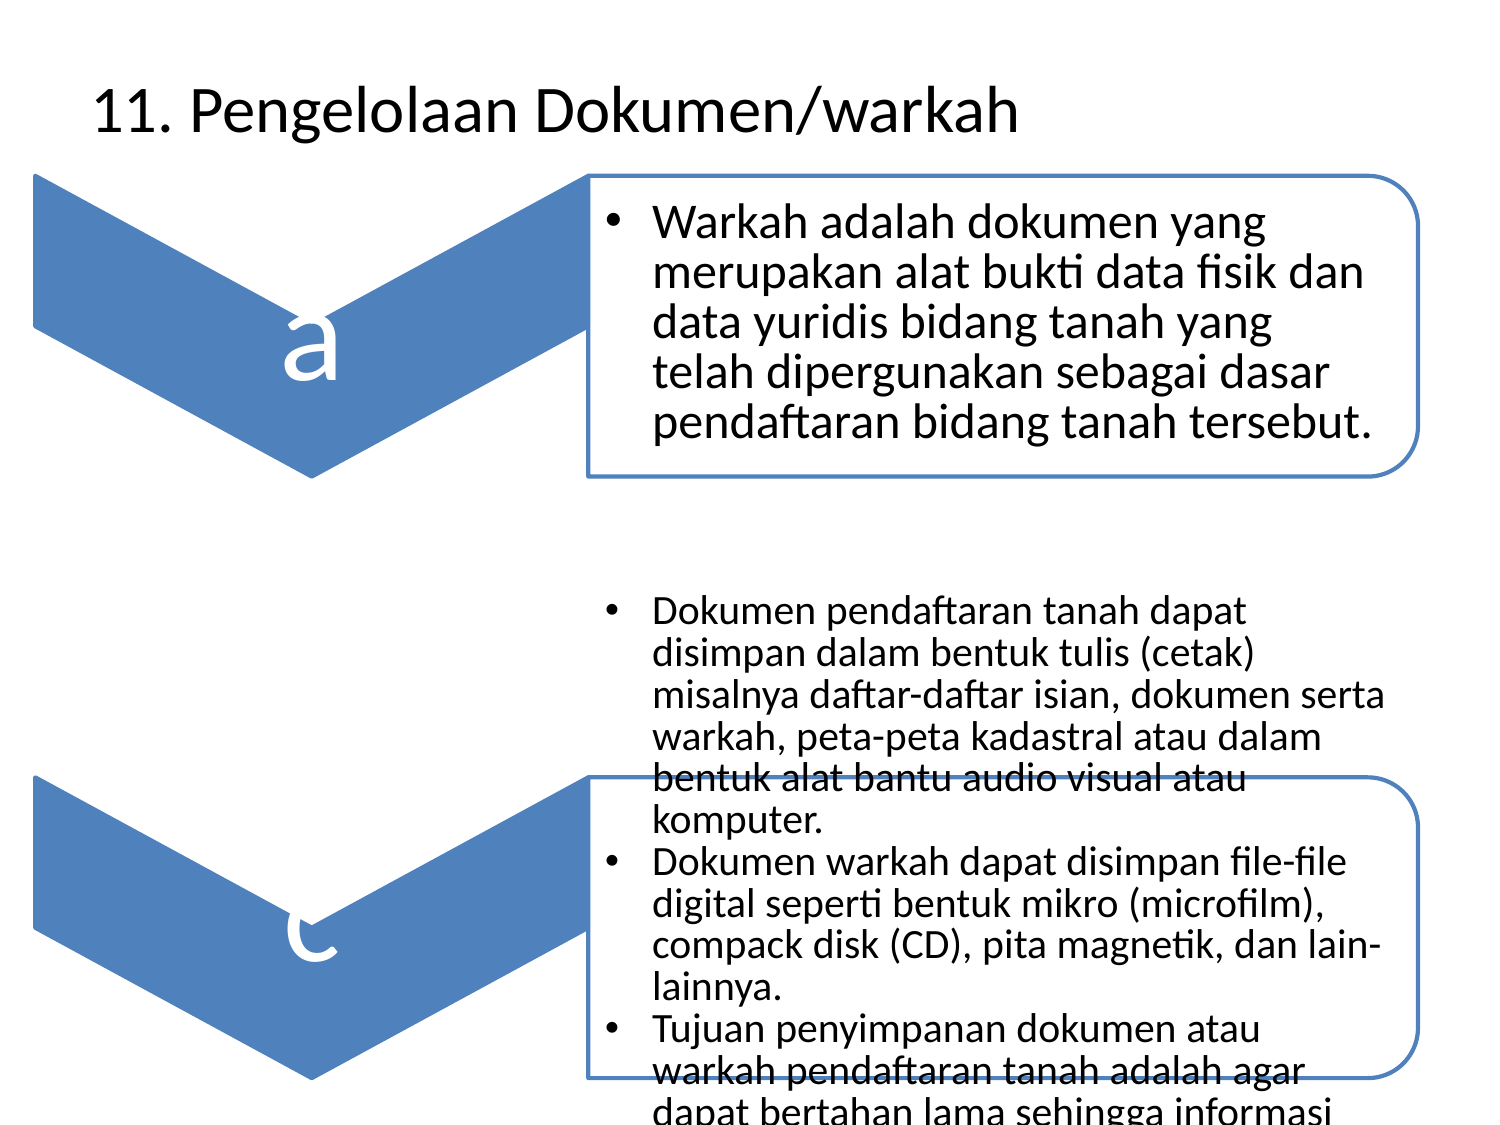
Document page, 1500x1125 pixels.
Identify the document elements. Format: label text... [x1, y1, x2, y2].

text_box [34, 175, 1419, 1079]
list 11. Pengelolaan Dokumen/warkah [75, 58, 1425, 1067]
